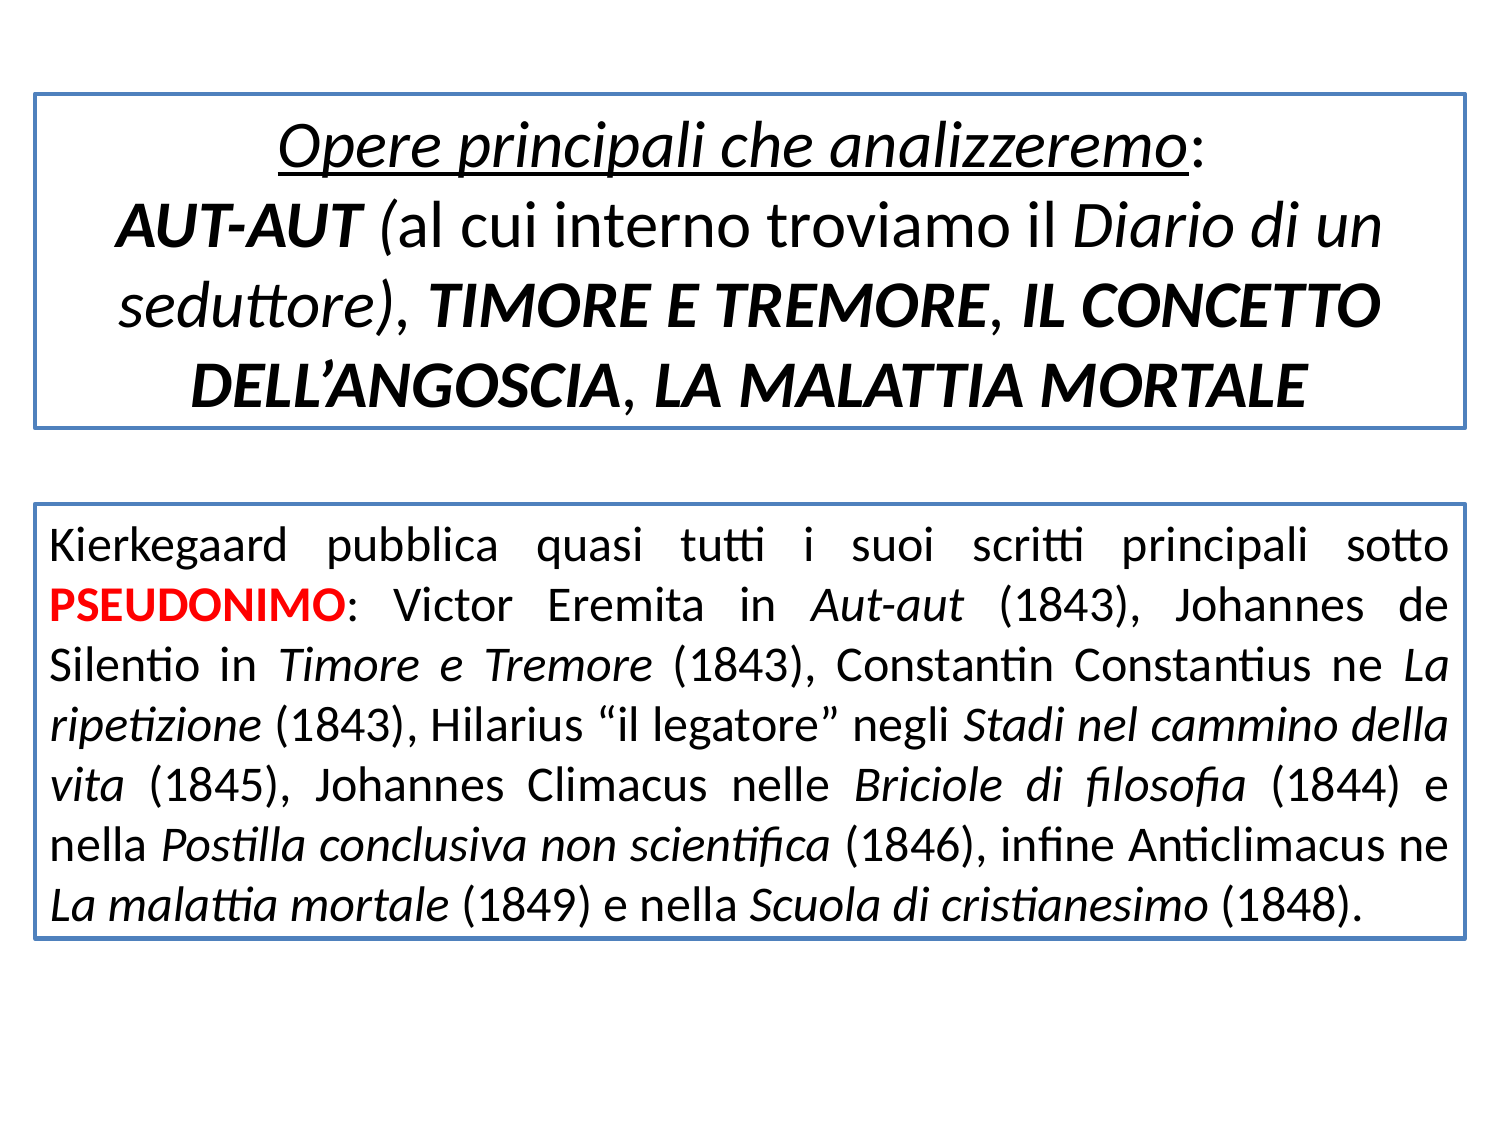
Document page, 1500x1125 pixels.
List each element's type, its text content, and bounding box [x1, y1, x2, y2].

text_box Kierkegaard pubblica quasi tutti i suoi scritti principali sotto PSEUDONIMO: Victor Eremita in Aut-aut (1843), Johannes de Silentio in Timore e Tremore (1843), Constantin Constantius ne La ripetizione (1843), Hilarius “il legatore” negli Stadi nel cammino della vita (1845), Johannes Climacus nelle Briciole di filosofia (1844) e nella Postilla conclusiva non scientifica (1846), infine Anticlimacus ne La malattia mortale (1849) e nella Scuola di cristianesimo (1848). [33, 502, 1467, 941]
text_box Opere principali che analizzeremo: AUT-AUT (al cui interno troviamo il Diario di un seduttore), TIMORE E TREMORE, IL CONCETTO DELL’ANGOSCIA, LA MALATTIA MORTALE [33, 92, 1467, 430]
